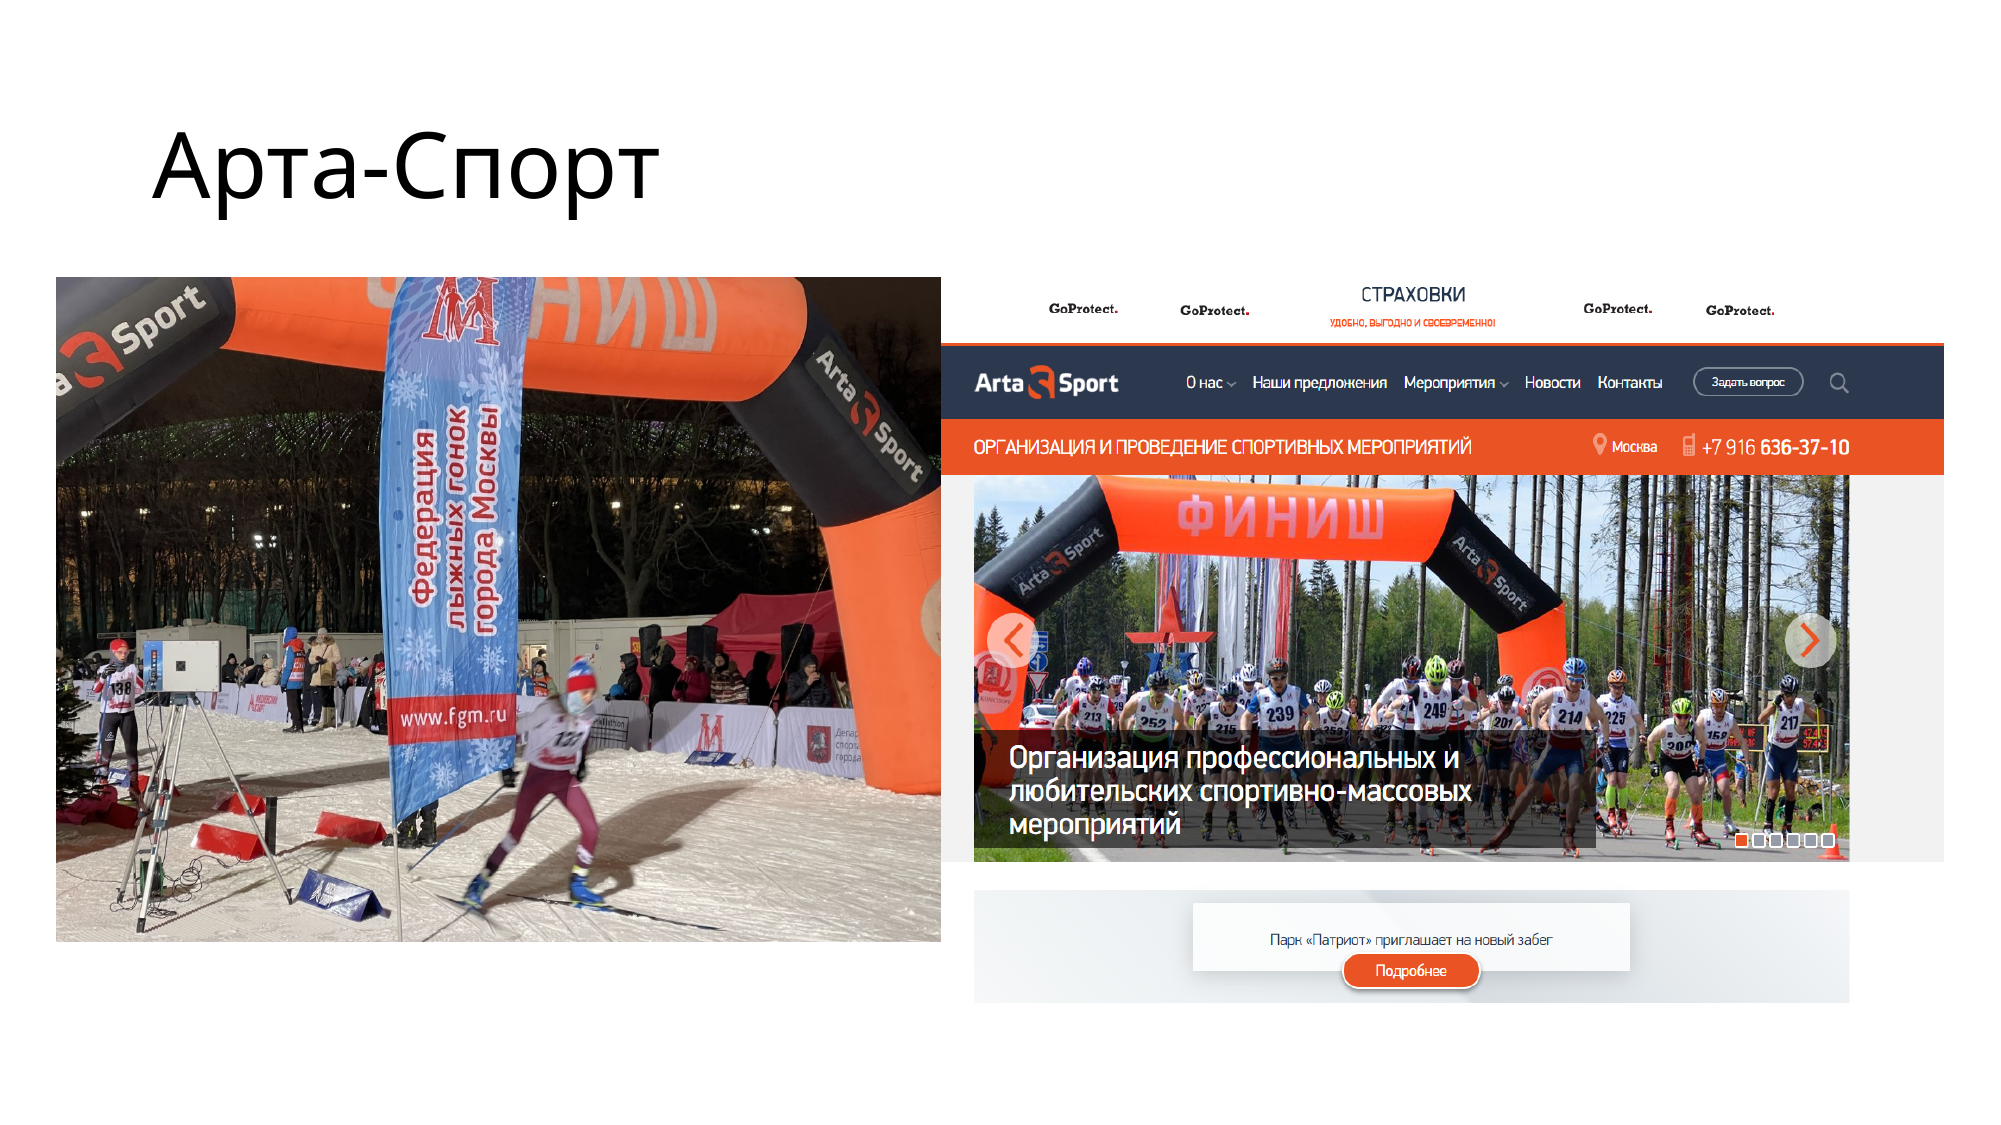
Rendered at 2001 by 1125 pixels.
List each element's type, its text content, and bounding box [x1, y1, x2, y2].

picture [941, 277, 1944, 1021]
title Арта-Спорт [137, 59, 1863, 277]
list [56, 277, 941, 942]
